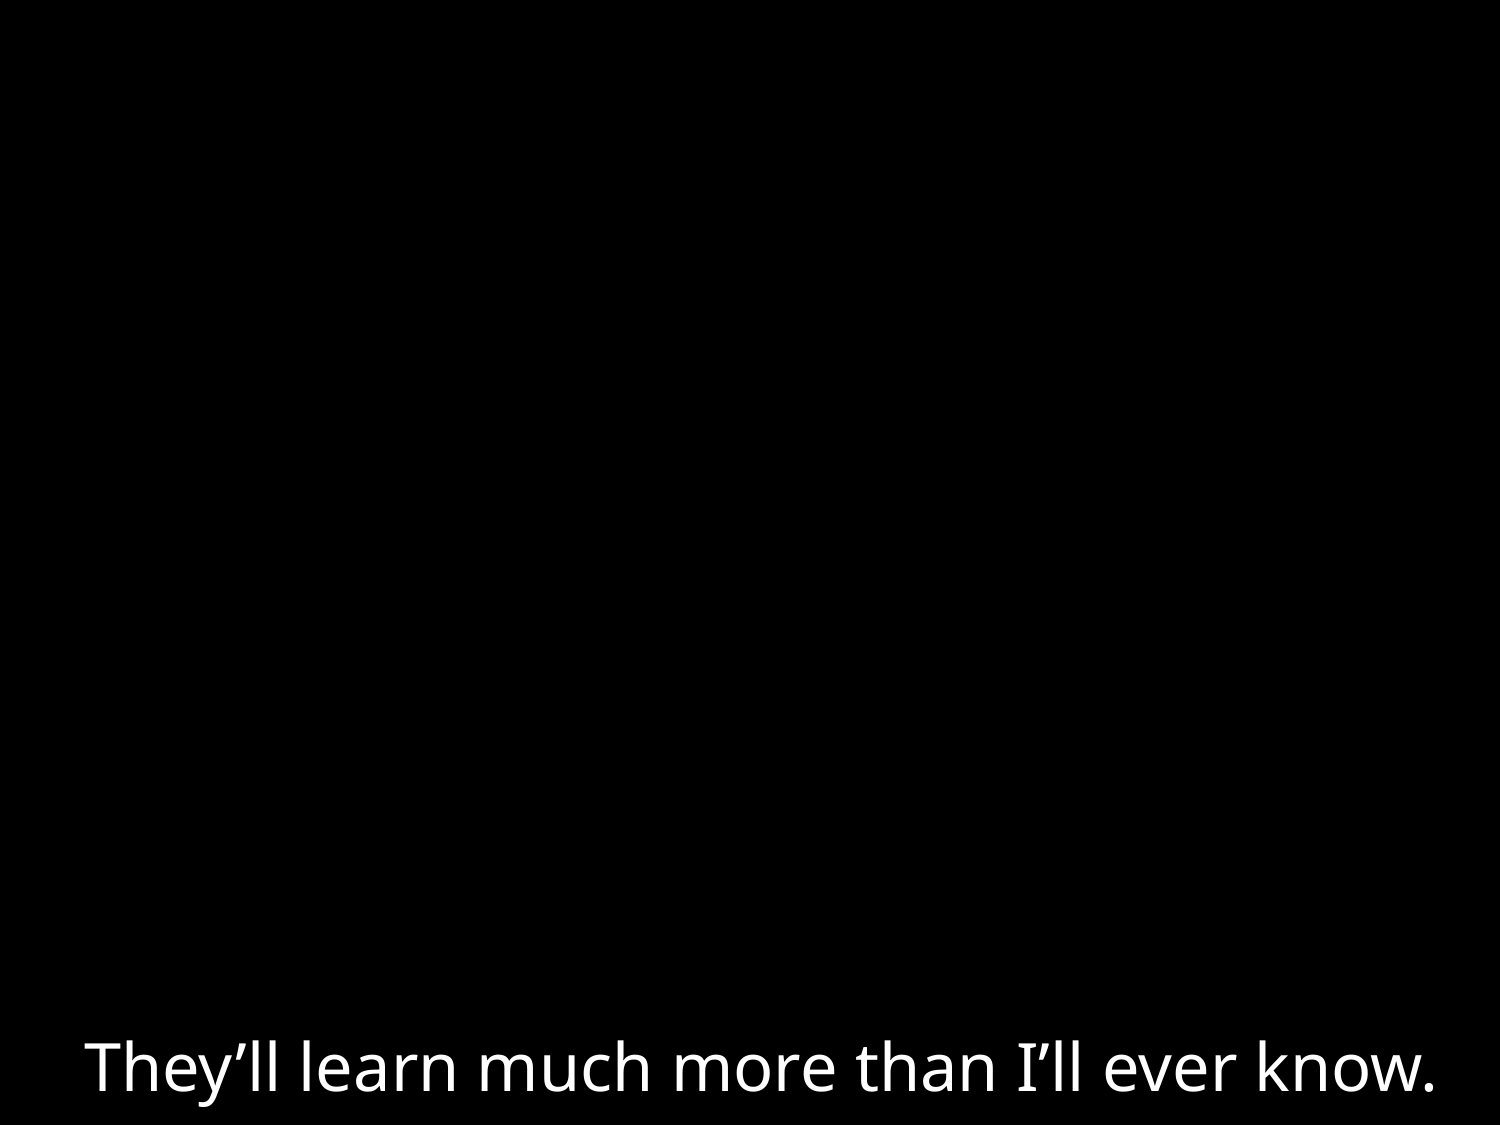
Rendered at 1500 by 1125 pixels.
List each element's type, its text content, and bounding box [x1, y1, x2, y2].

text_box They’ll learn much more than I’ll ever know. [69, 1017, 1455, 1113]
